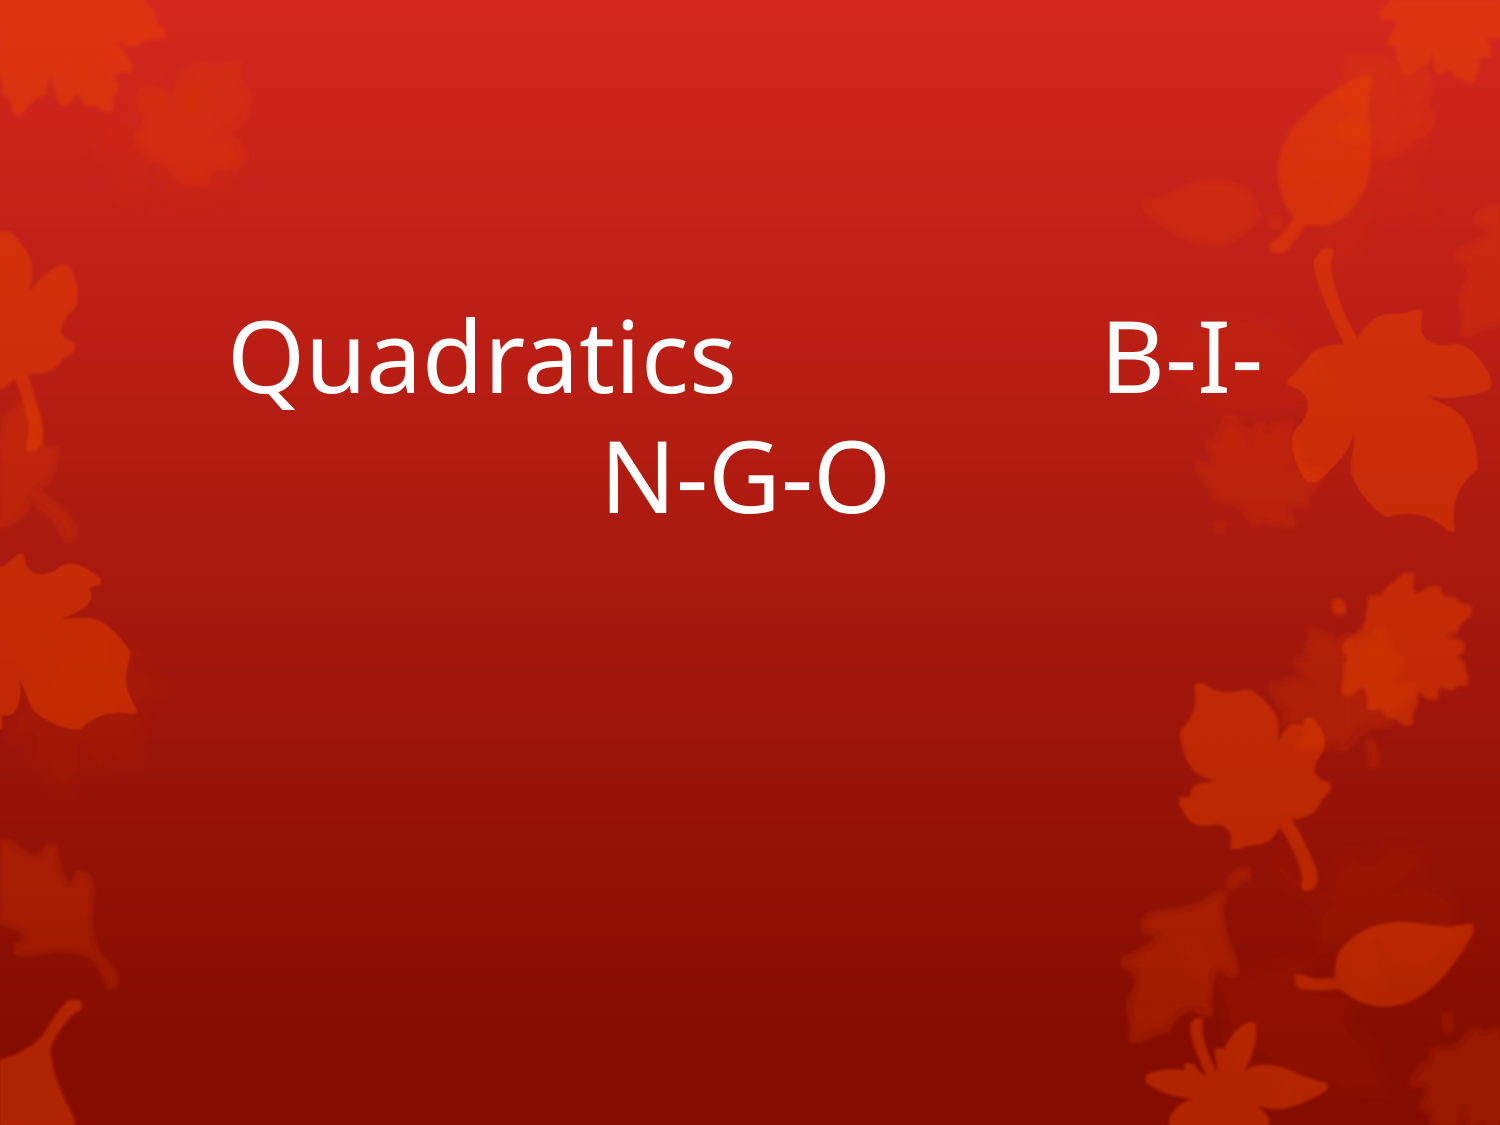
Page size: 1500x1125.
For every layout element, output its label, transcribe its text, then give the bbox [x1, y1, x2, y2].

title Quadratics B-I-N-G-O [162, 299, 1330, 542]
